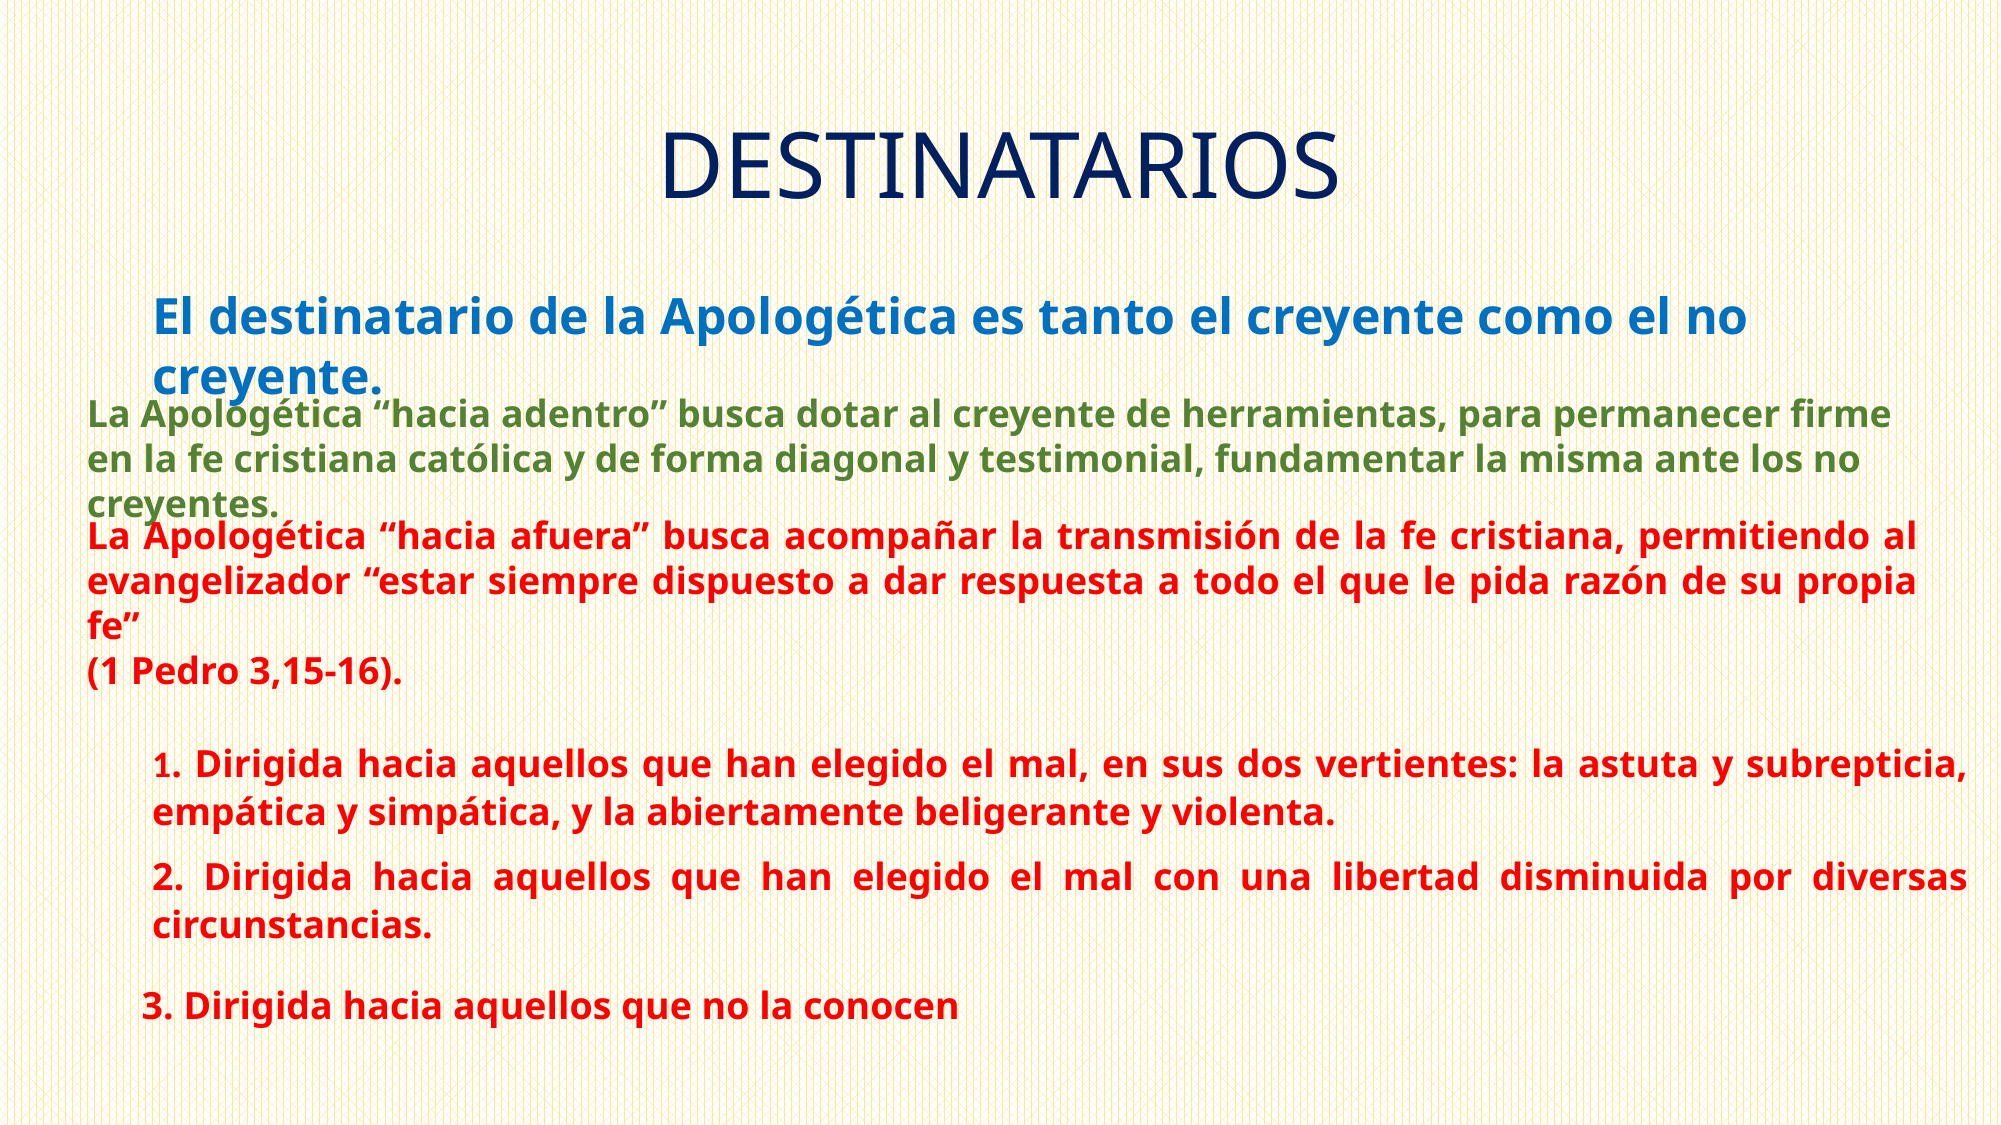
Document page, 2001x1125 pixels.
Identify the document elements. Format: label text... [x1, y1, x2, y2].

text_box La Apologética “hacia adentro” busca dotar al creyente de herramientas, para permanecer firme en la fe cristiana católica y de forma diagonal y testimonial, fundamentar la misma ante los no creyentes. [72, 382, 1935, 504]
text_box La Apologética “hacia afuera” busca acompañar la transmisión de la fe cristiana, permitiendo al evangelizador “estar siempre dispuesto a dar respuesta a todo el que le pida razón de su propia fe” (1 Pedro 3,15-16). [72, 504, 1935, 700]
title DESTINATARIOS [137, 59, 1863, 277]
text_box 1. Dirigida hacia aquellos que han elegido el mal, en sus dos vertientes: la astuta y subrepticia, empática y simpática, y la abiertamente beligerante y violenta. 2. Dirigida hacia aquellos que han elegido el mal con una libertad disminuida por diversas circunstancias. [137, 729, 1985, 954]
text_box 3. Dirigida hacia aquellos que no la conocen [126, 971, 976, 1035]
text_box El destinatario de la Apologética es tanto el creyente como el no creyente. [137, 277, 1935, 382]
